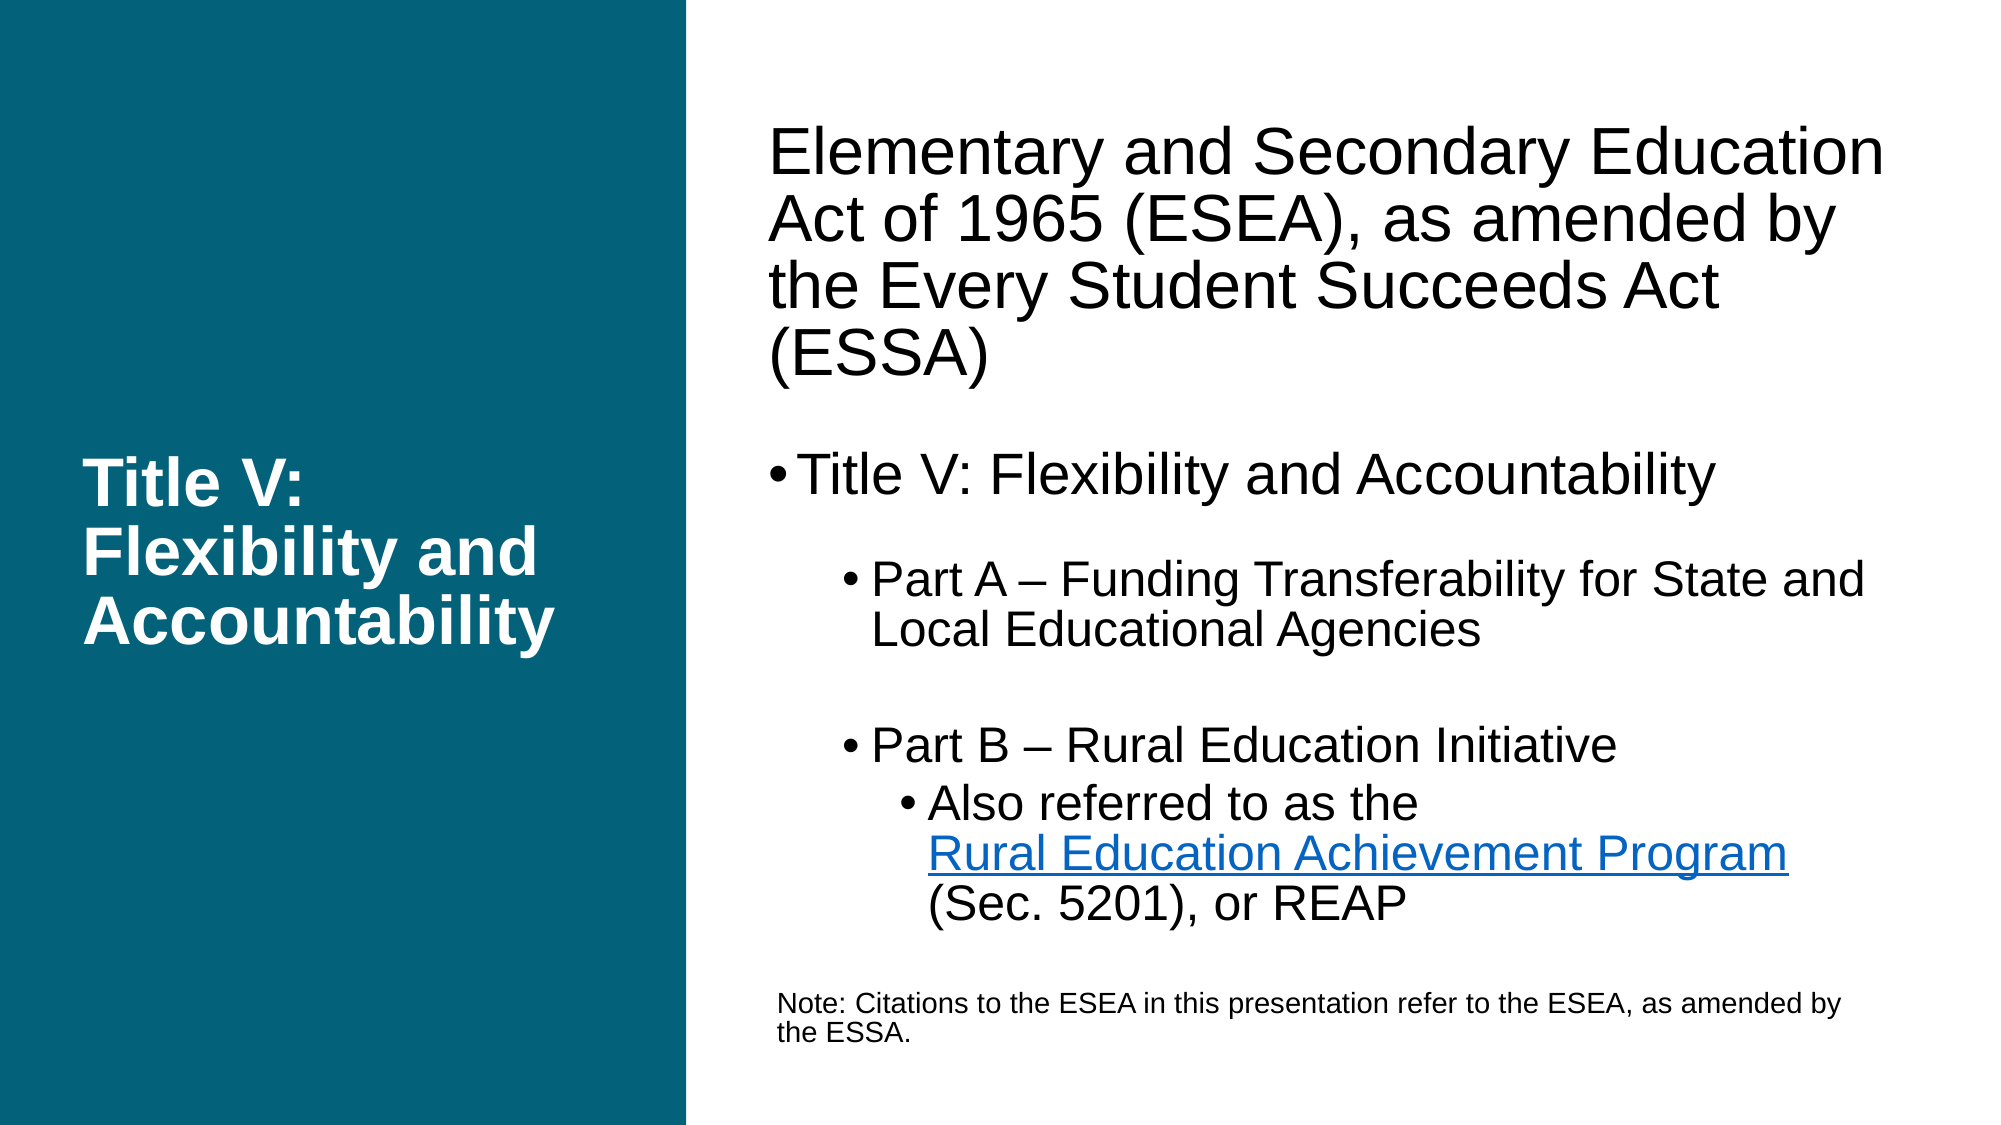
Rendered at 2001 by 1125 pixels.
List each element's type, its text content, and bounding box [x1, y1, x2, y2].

list Elementary and Secondary Education Act of 1965 (ESEA), as amended by the Every Student Succeeds Act (ESSA) Title V: Flexibility and Accountability Part A – Funding Transferability for State and Local Educational Agencies Part B – Rural Education Initiative Also referred to as the Rural Education Achievement Program (Sec. 5201), or REAP Note: Citations to the ESEA in this presentation refer to the ESEA, as amended by the ESSA. [753, 70, 1905, 1099]
title Title V: Flexibility and Accountability [67, 70, 648, 1040]
